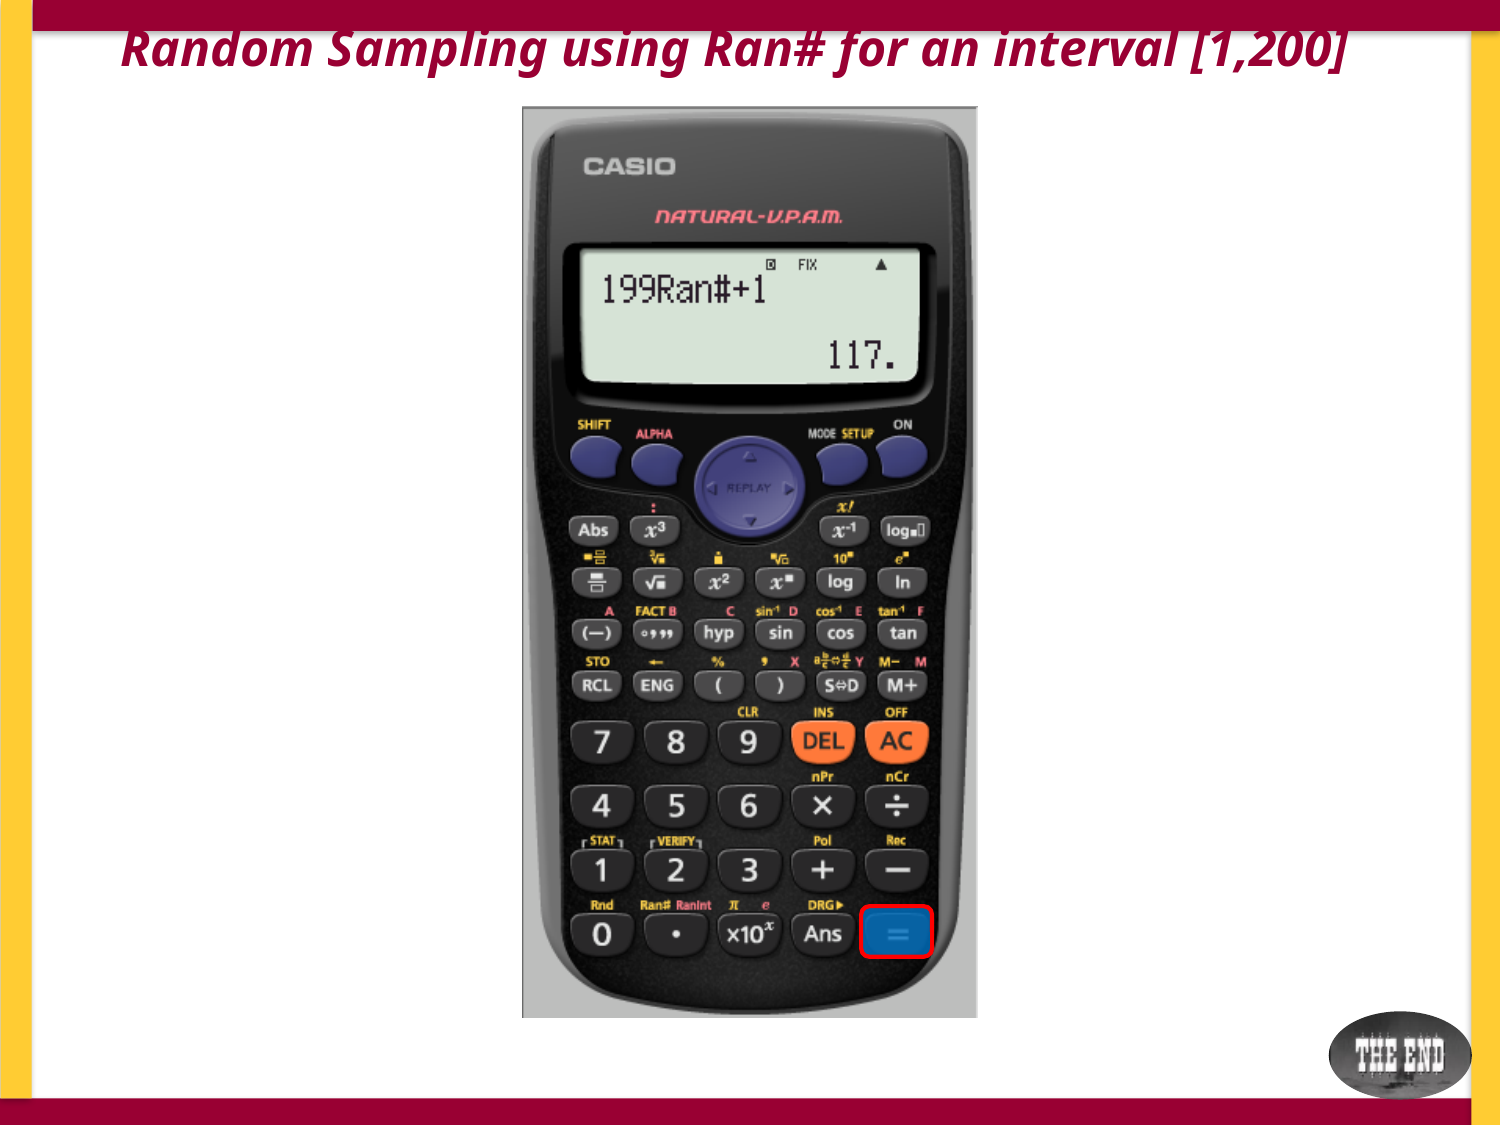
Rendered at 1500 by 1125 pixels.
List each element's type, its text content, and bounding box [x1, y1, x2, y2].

picture [522, 106, 978, 1019]
text_box Random Sampling using Ran# for an interval [1,200] [51, 9, 1418, 85]
picture [1328, 1011, 1472, 1100]
